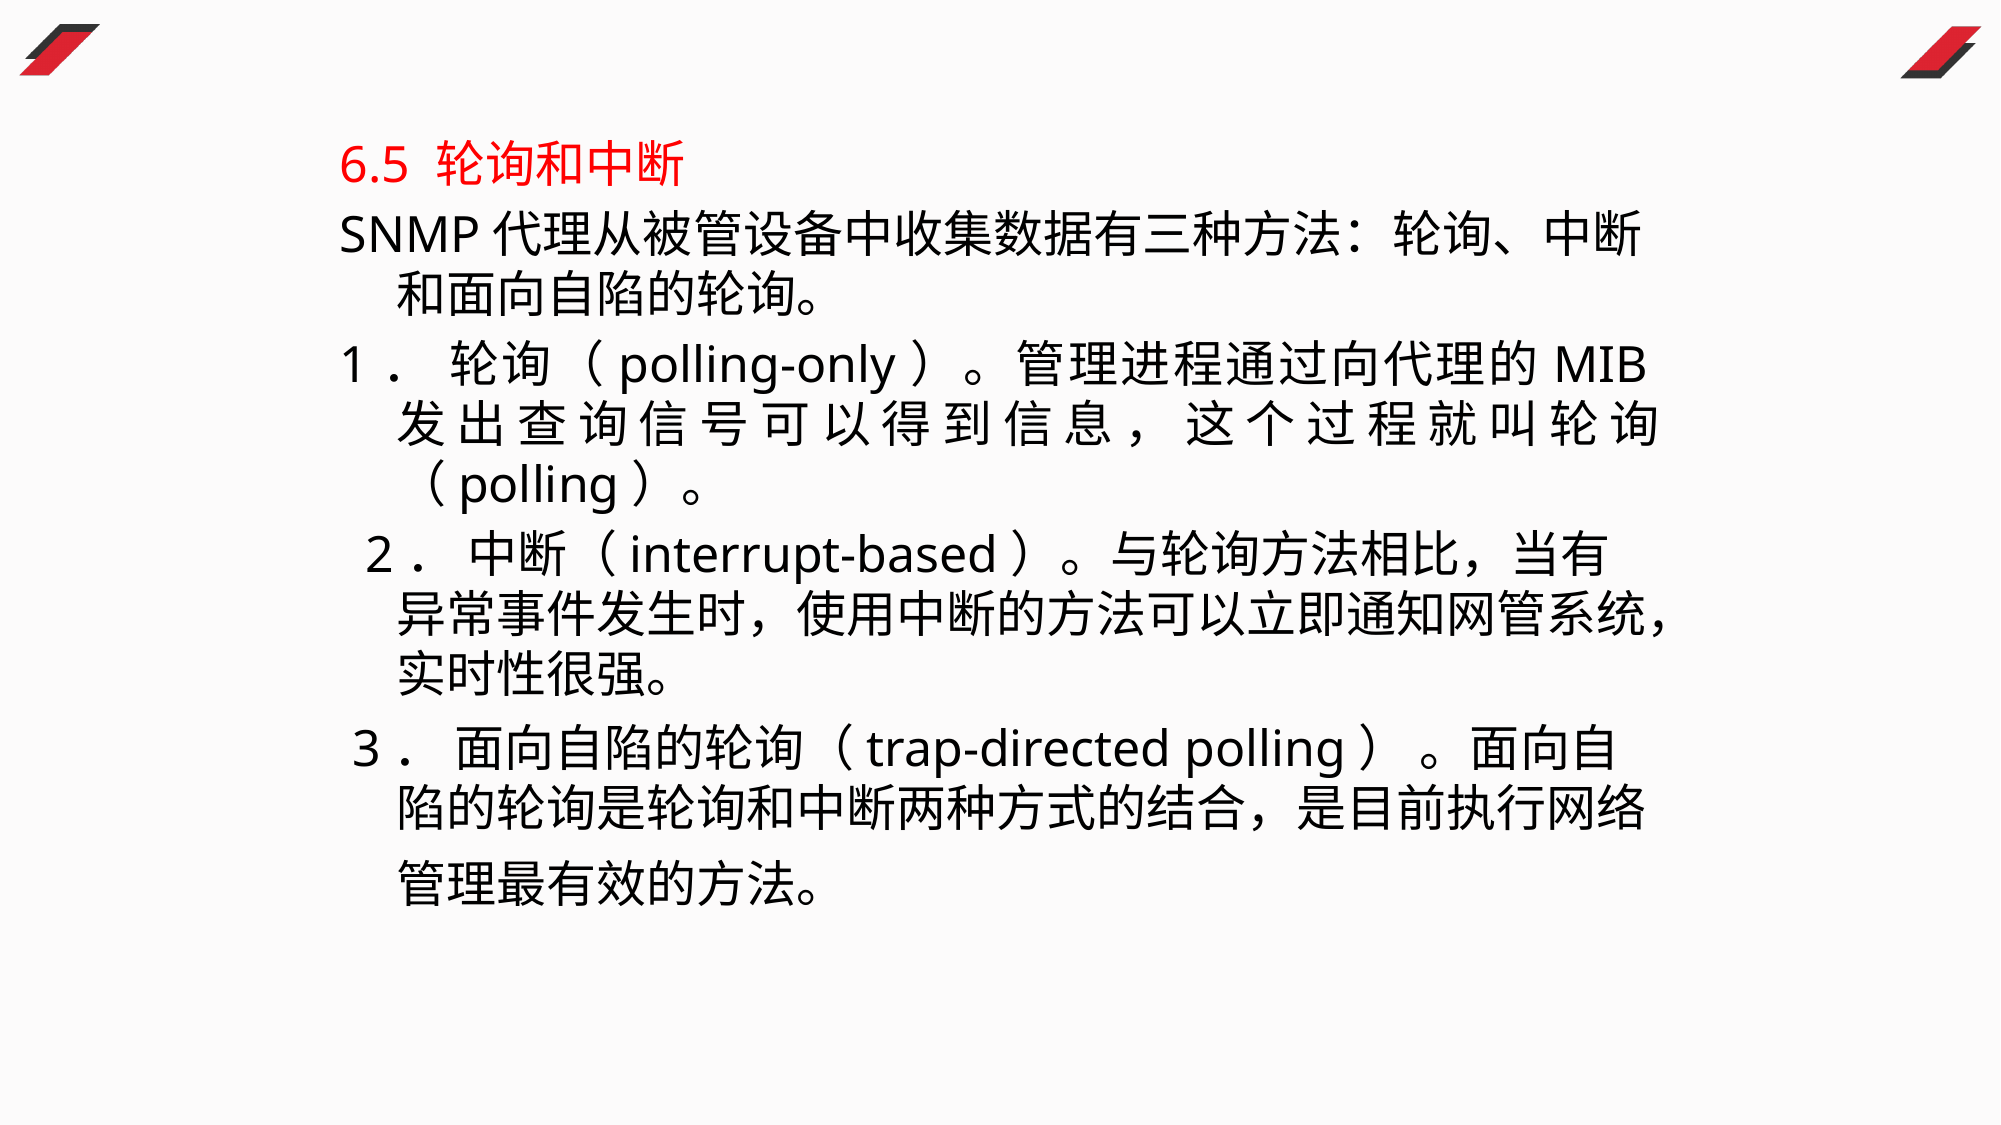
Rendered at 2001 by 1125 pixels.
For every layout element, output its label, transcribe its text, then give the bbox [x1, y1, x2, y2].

picture [1881, 0, 2000, 101]
text_box 6.5 轮询和中断 SNMP代理从被管设备中收集数据有三种方法：轮询、中断和面向自陷的轮询。 1． 轮询（polling-only）。管理进程通过向代理的MIB发出查询信号可以得到信息，这个过程就叫轮询（polling）。 2． 中断（interrupt-based）。与轮询方法相比，当有异常事件发生时，使用中断的方法可以立即通知网管系统，实时性很强。 3． 面向自陷的轮询（trap-directed polling） 。面向自陷的轮询是轮询和中断两种方式的结合，是目前执行网络管理最有效的方法。 [324, 125, 1675, 1017]
picture [0, 0, 119, 101]
